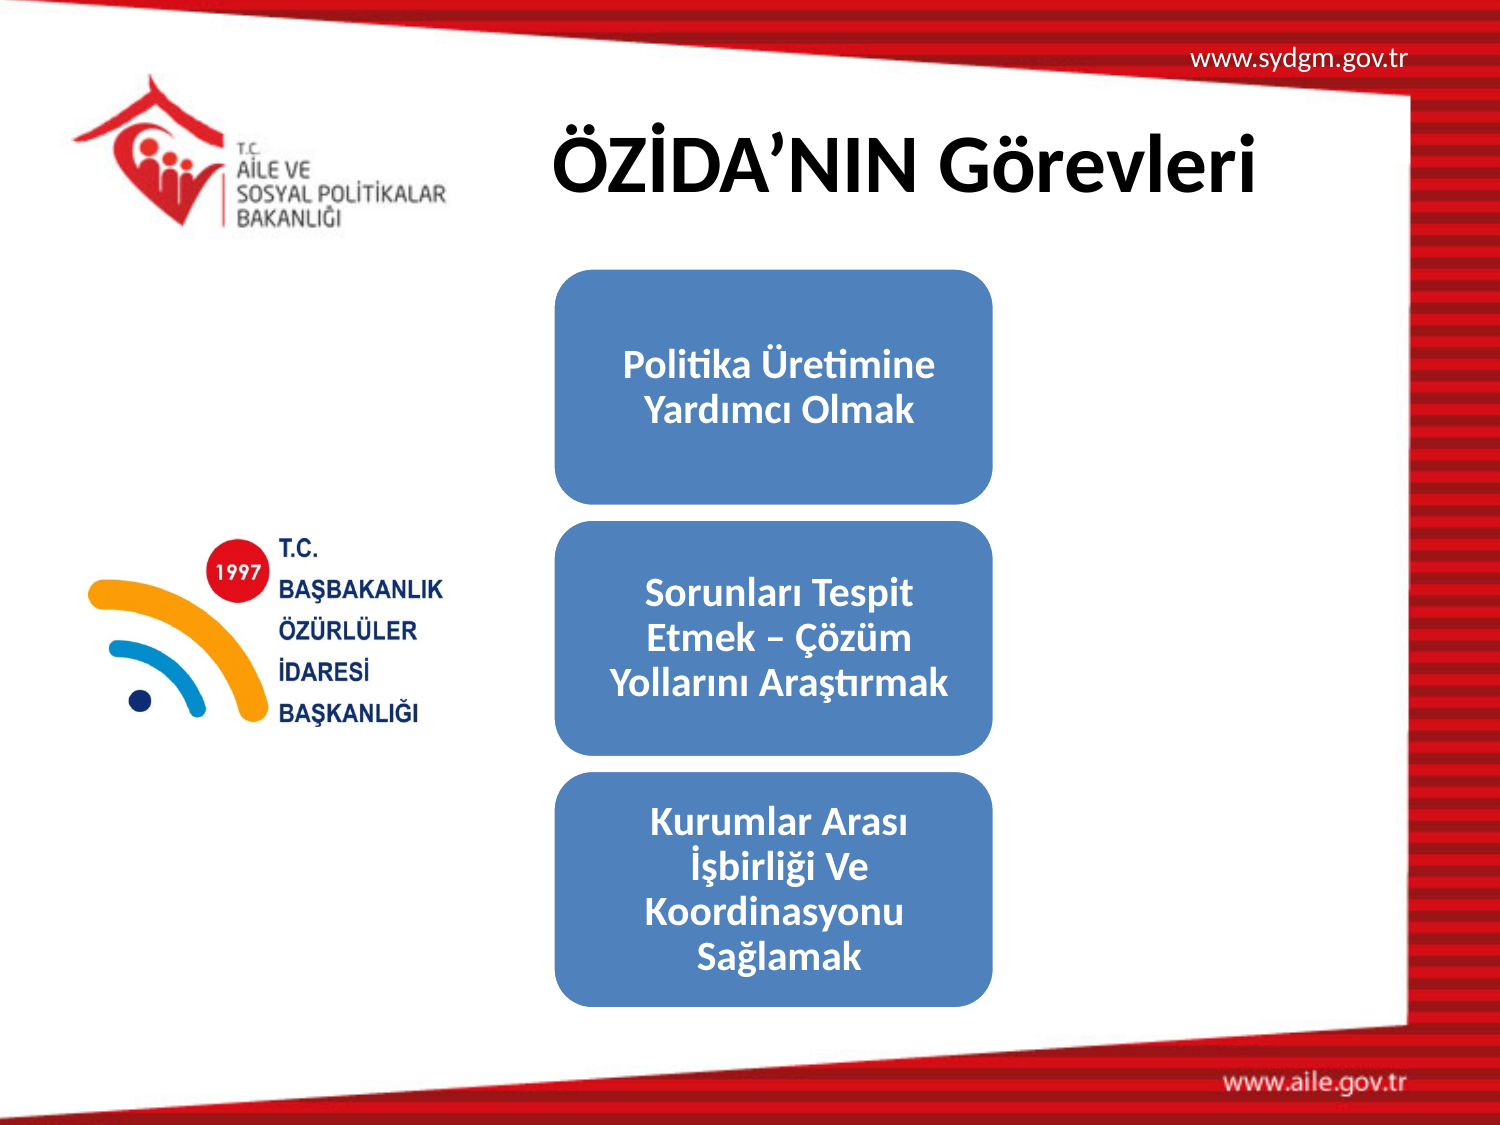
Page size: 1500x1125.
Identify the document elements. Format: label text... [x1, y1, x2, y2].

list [159, 266, 1389, 1010]
title ÖZİDA’NIN Görevleri [537, 78, 1411, 240]
text_box www.sydgm.gov.tr [1175, 30, 1442, 81]
picture [0, 0, 1500, 1125]
